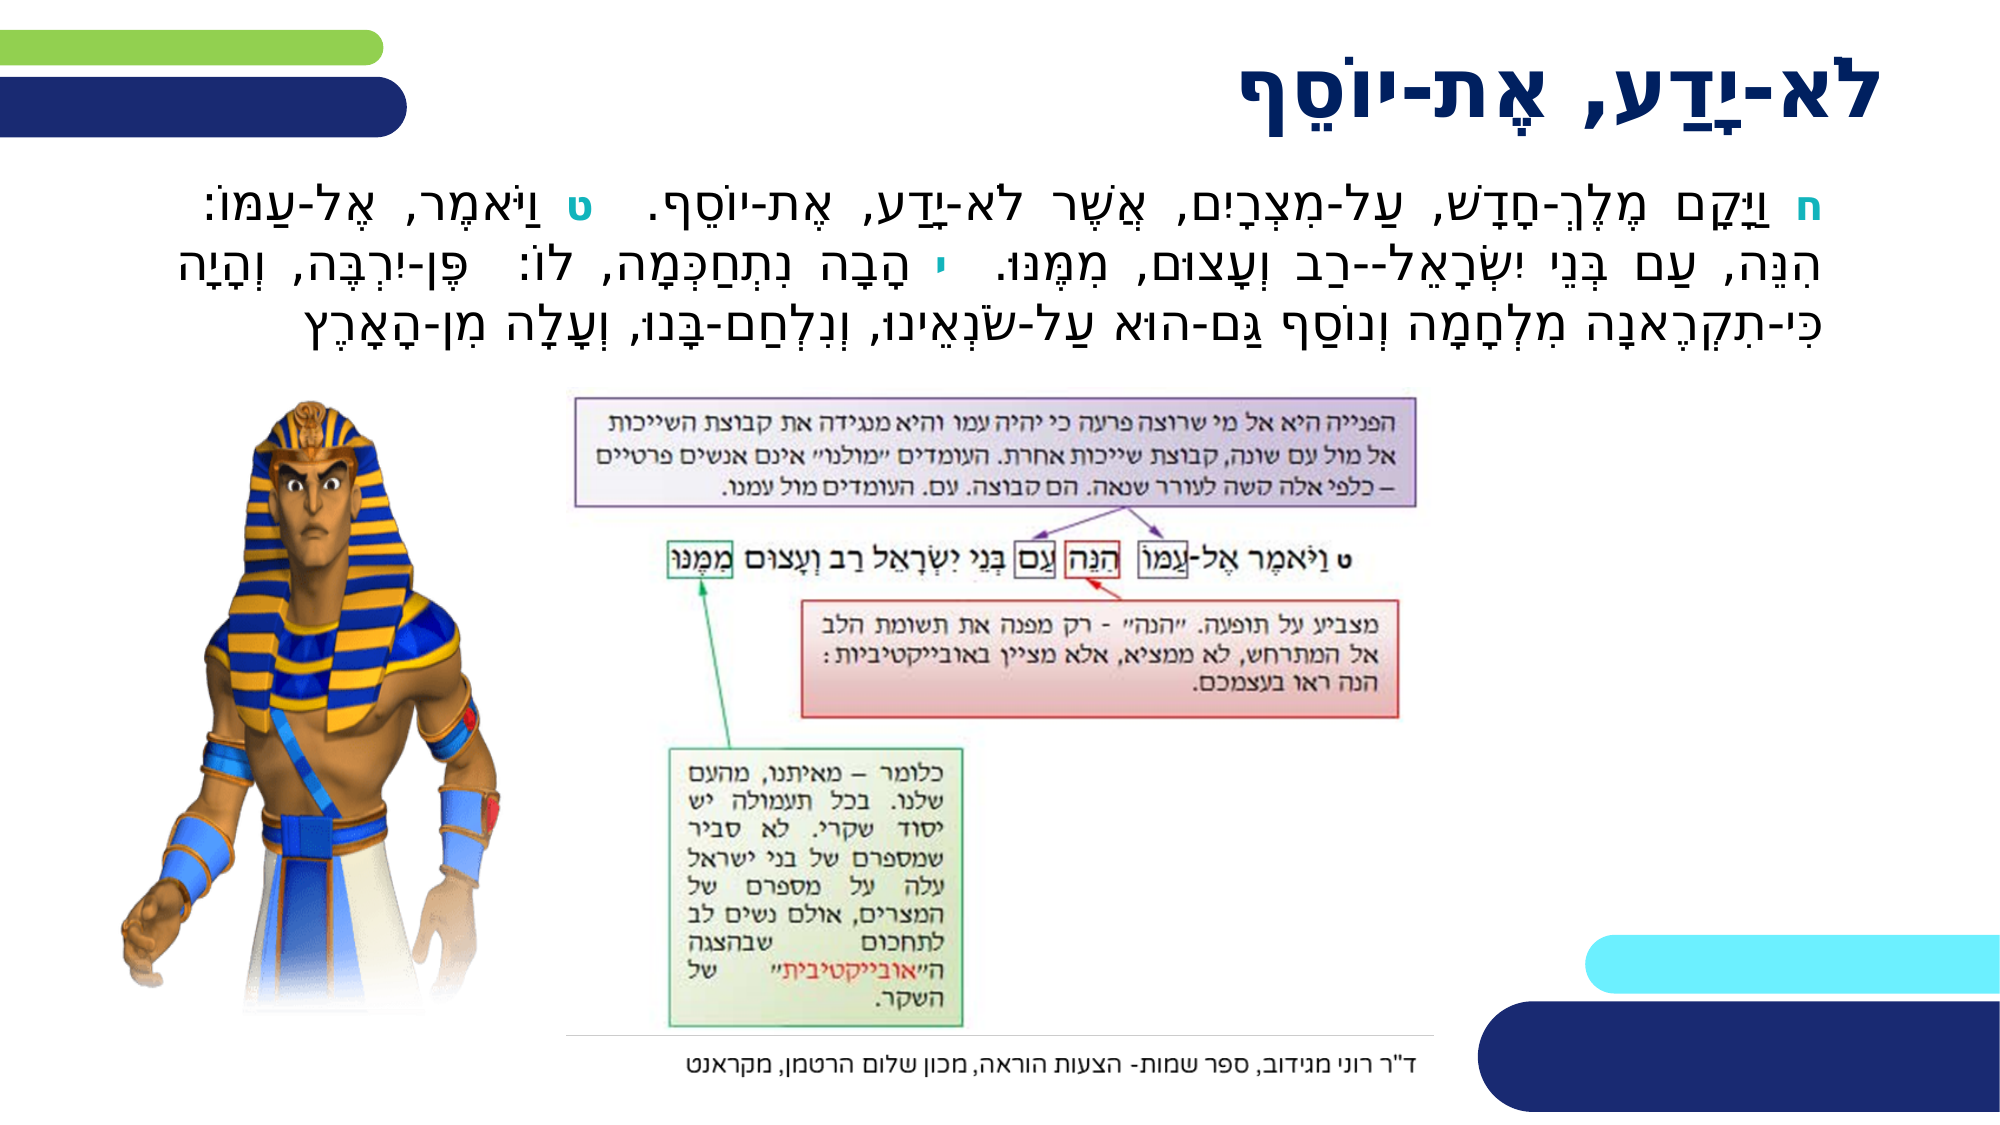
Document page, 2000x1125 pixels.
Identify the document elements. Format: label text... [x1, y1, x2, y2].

text_box ח וַיָּקָם מֶלֶךְ-חָדָשׁ, עַל-מִצְרָיִם, אֲשֶׁר לֹא-יָדַע, אֶת-יוֹסֵף. ט וַיֹּאמֶר, אֶל-עַמּוֹ: הִנֵּה, עַם בְּנֵי יִשְׂרָאֵל--רַב וְעָצוּם, מִמֶּנּוּ. י הָבָה נִתְחַכְּמָה, לוֹ: פֶּן-יִרְבֶּה, וְהָיָה כִּי-תִקְרֶאנָה מִלְחָמָה וְנוֹסַף גַּם-הוּא עַל-שֹׂנְאֵינוּ, וְנִלְחַם-בָּנוּ, וְעָלָה מִן-הָאָרֶץ [161, 162, 1839, 358]
picture [72, 398, 545, 1016]
picture [565, 387, 1434, 1095]
title לֹא-יָדַע, אֶת-יוֹסֵף [553, 30, 1903, 139]
